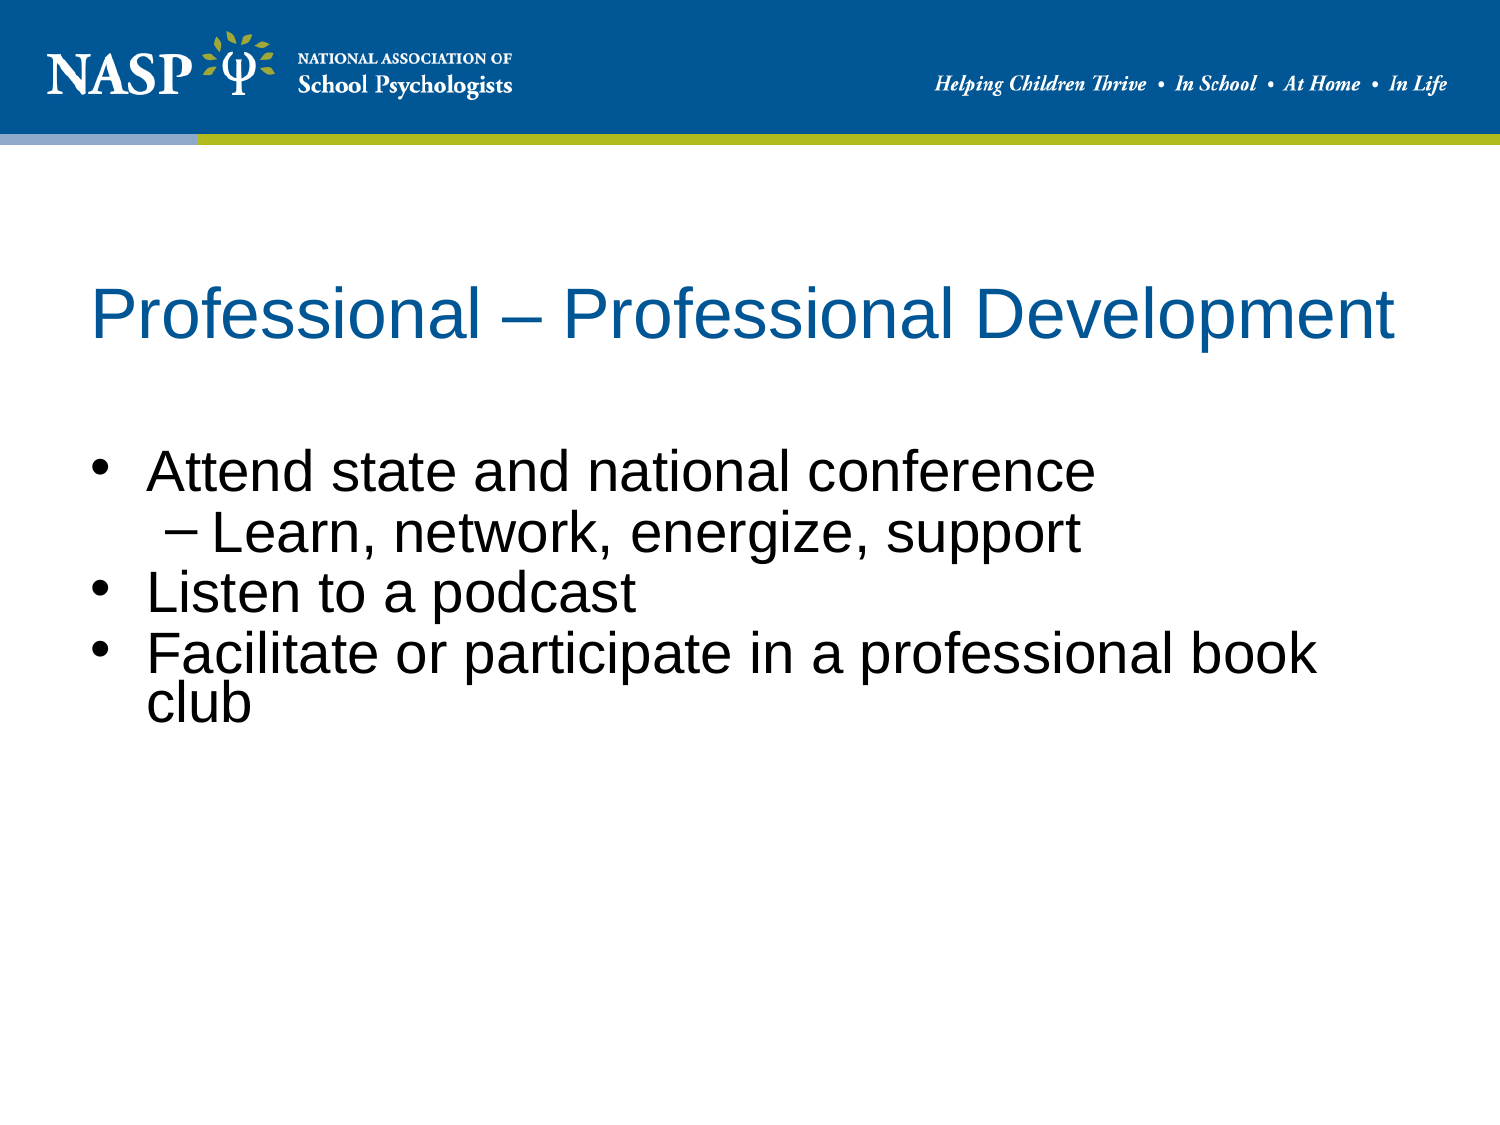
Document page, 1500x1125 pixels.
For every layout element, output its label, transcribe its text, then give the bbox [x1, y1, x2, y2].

picture [0, 0, 1500, 1125]
list Attend state and national conference Learn, network, energize, support Listen to a podcast Facilitate or participate in a professional book club [75, 444, 1425, 1005]
title Professional – Professional Development [75, 216, 1425, 404]
